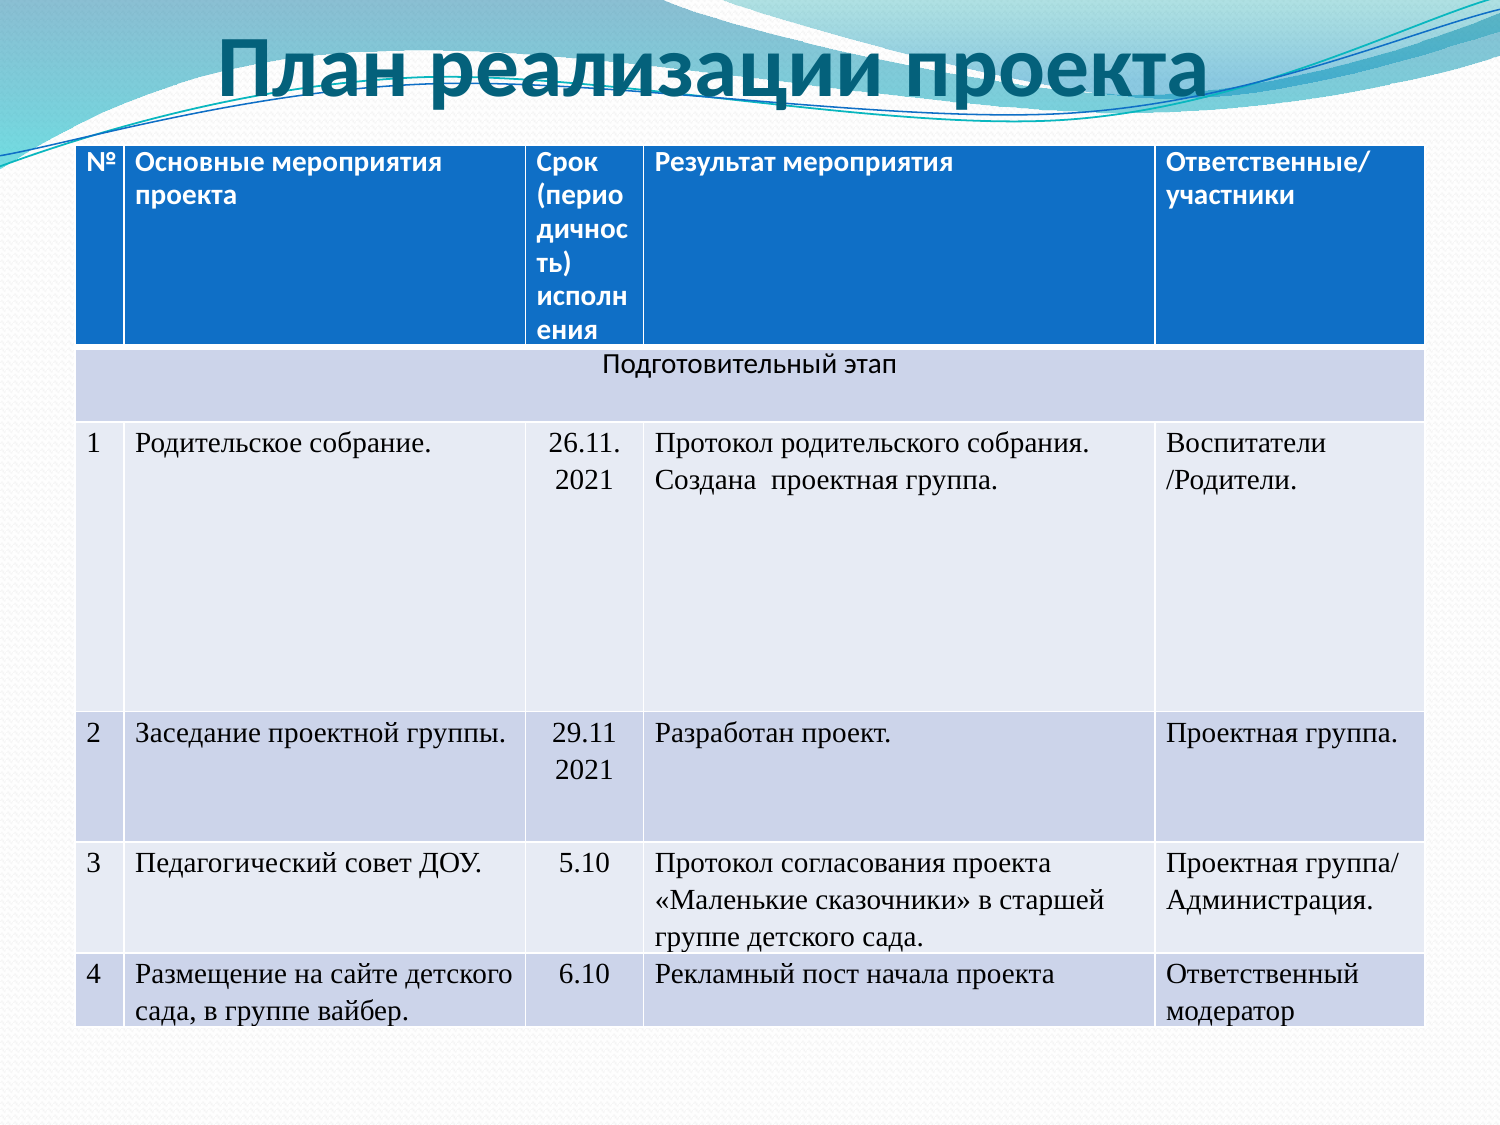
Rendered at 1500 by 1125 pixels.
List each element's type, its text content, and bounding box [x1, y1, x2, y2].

table_cell 6.10 [526, 954, 643, 1026]
table_cell 29.11 2021 [526, 712, 643, 841]
table_cell 26.11. 2021 [526, 423, 643, 711]
table_cell Протокол согласования проекта «Маленькие сказочники» в старшей группе детского сада. [644, 843, 1154, 952]
table_header Срок (периодичность) исполнения [526, 146, 643, 344]
table_cell 5.10 [526, 843, 643, 952]
table_cell Разработан проект. [644, 712, 1154, 841]
table_cell 2 [76, 712, 123, 841]
table_cell Ответственный модератор [1156, 954, 1424, 1026]
table_cell 1 [76, 423, 123, 711]
table_cell Размещение на сайте детского сада, в группе вайбер. [125, 954, 525, 1026]
table_header Ответственные/ участники [1156, 146, 1424, 344]
table_cell Родительское собрание. [125, 423, 525, 711]
table_cell 3 [76, 843, 123, 952]
table_header Результат мероприятия [644, 146, 1154, 344]
table_cell Проектная группа/ Администрация. [1156, 843, 1424, 952]
table_header Основные мероприятия проекта [125, 146, 525, 344]
table_cell 4 [76, 954, 123, 1026]
table_cell Проектная группа. [1156, 712, 1424, 841]
table_cell Рекламный пост начала проекта [644, 954, 1154, 1026]
table_cell Педагогический совет ДОУ. [125, 843, 525, 952]
table_cell Воспитатели /Родители. [1156, 423, 1424, 711]
table_header № [76, 146, 123, 344]
table_cell Протокол родительского собрания. Создана проектная группа. [644, 423, 1154, 711]
table_cell Подготовительный этап [76, 350, 1424, 421]
table_cell Заседание проектной группы. [125, 712, 525, 841]
title План реализации проекта [75, 0, 1353, 114]
